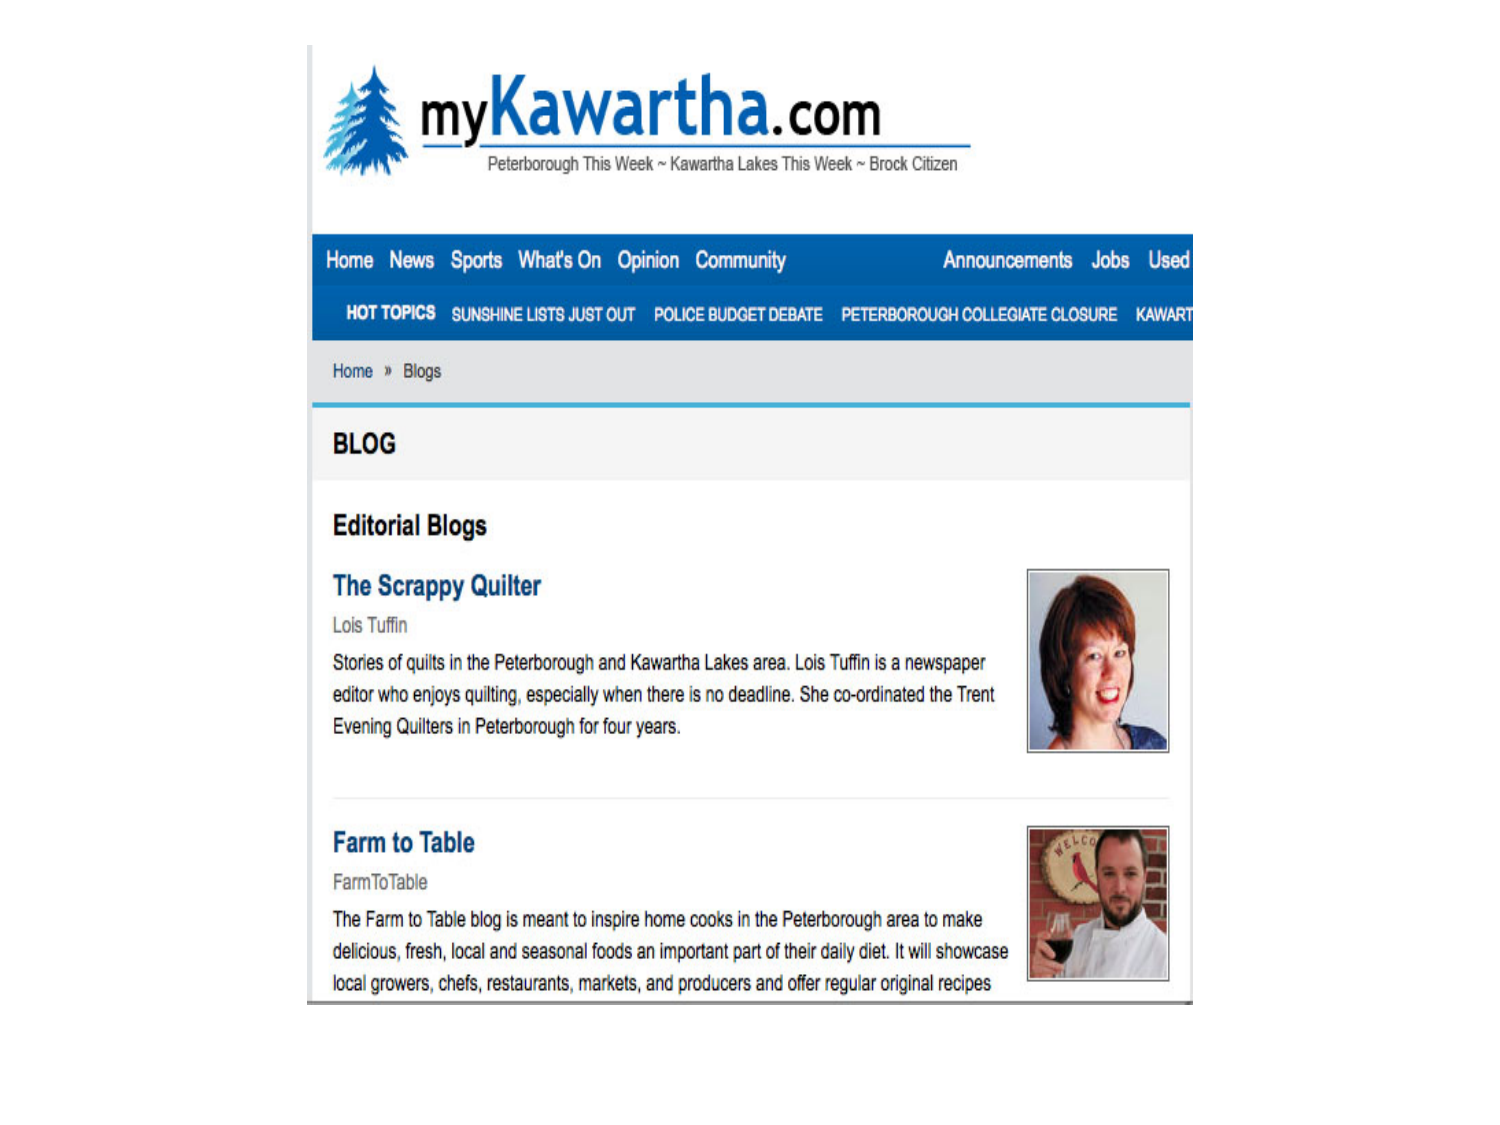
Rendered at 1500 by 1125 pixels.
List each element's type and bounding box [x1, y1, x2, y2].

list [74, 44, 1426, 1006]
